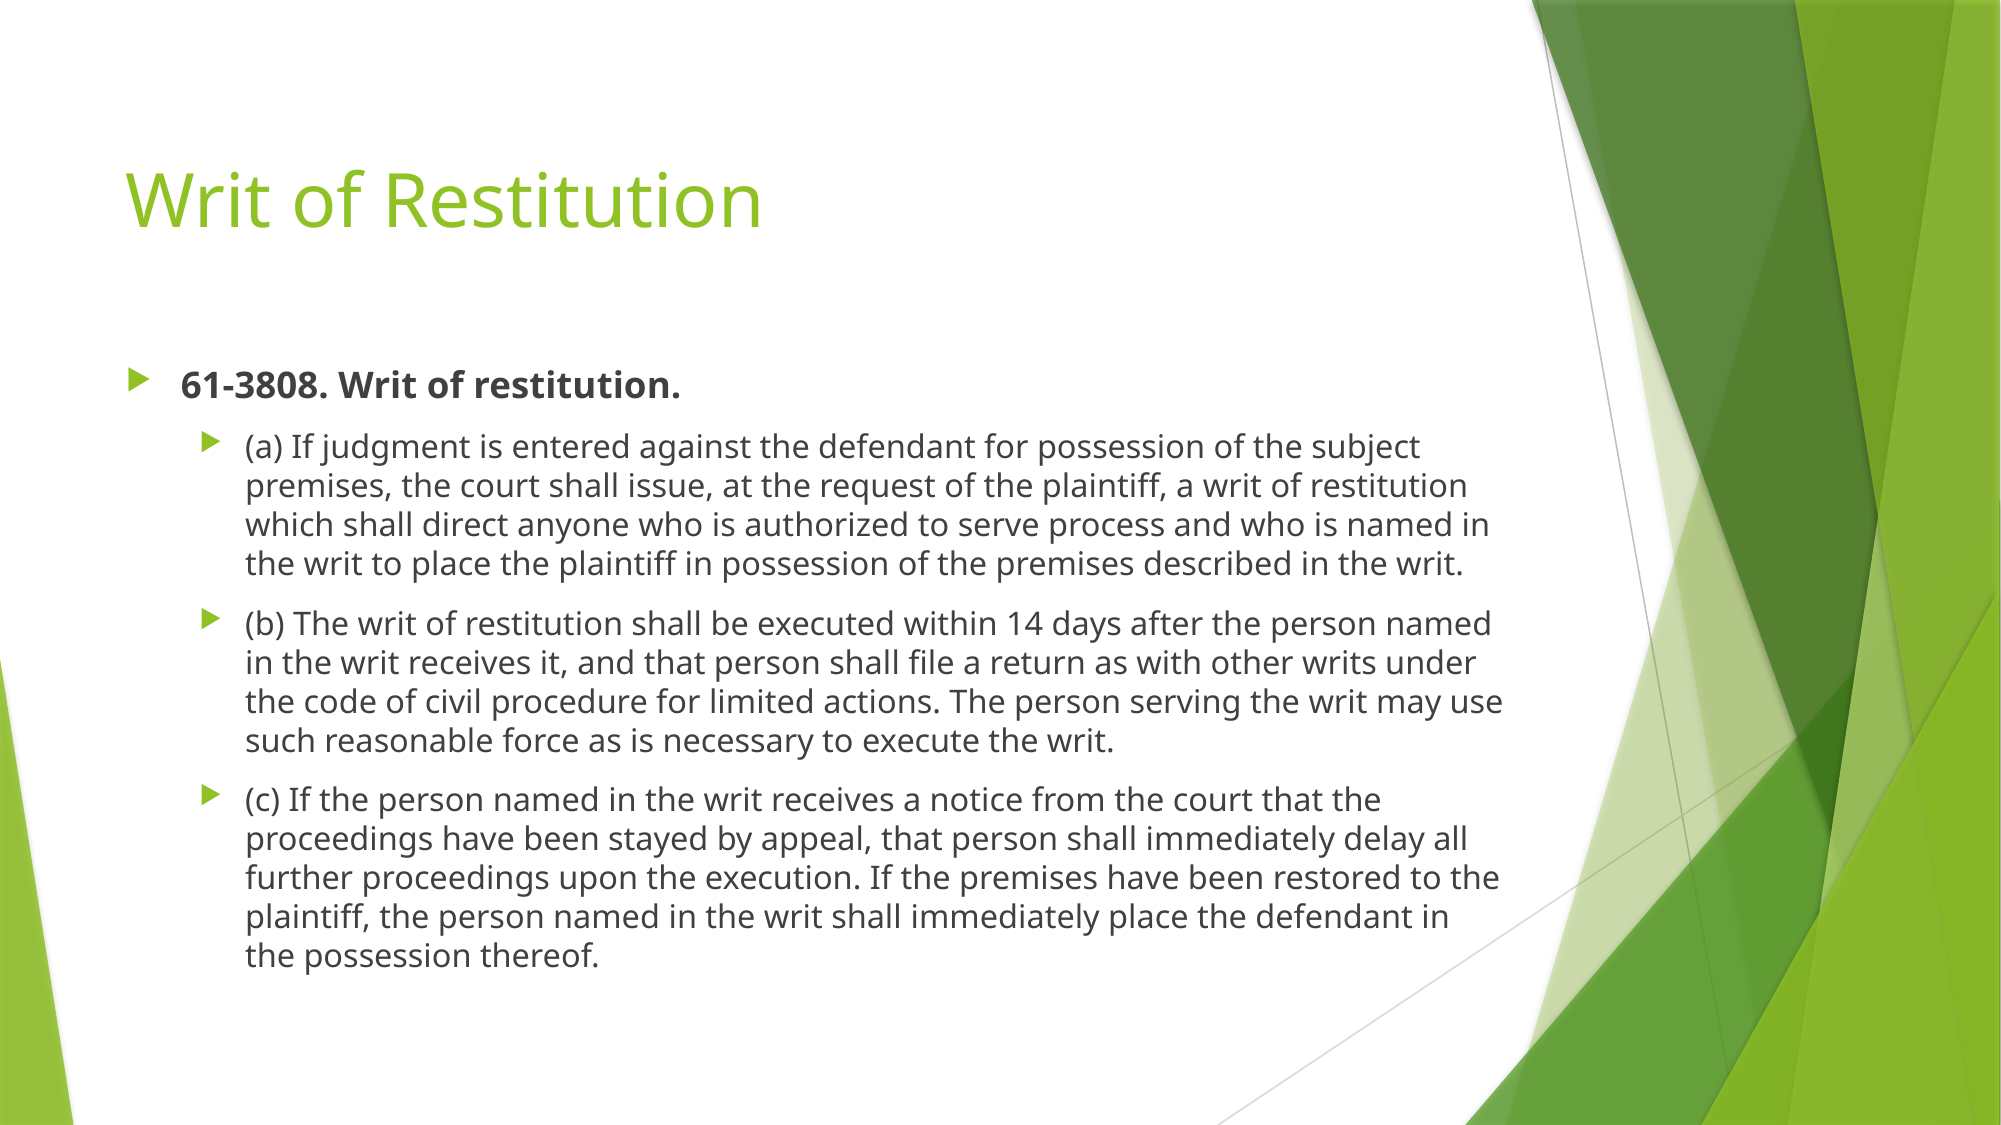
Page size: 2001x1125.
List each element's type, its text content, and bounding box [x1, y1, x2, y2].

text_box 61-3808. Writ of restitution. (a) If judgment is entered against the defendant for possession of the subject premises, the court shall issue, at the request of the plaintiff, a writ of restitution which shall direct anyone who is authorized to serve process and who is named in the writ to place the plaintiff in possession of the premises described in the writ. (b) The writ of restitution shall be executed within 14 days after the person named in the writ receives it, and that person shall file a return as with other writs under the code of civil procedure for limited actions. The person serving the writ may use such reasonable force as is necessary to execute the writ. (c) If the person named in the writ receives a notice from the court that the proceedings have been stayed by appeal, that person shall immediately delay all further proceedings upon the execution. If the premises have been restored to the plaintiff, the person named in the writ shall immediately place the defendant in the possession thereof. [111, 354, 1522, 991]
text_box Writ of Restitution [111, 99, 1522, 317]
